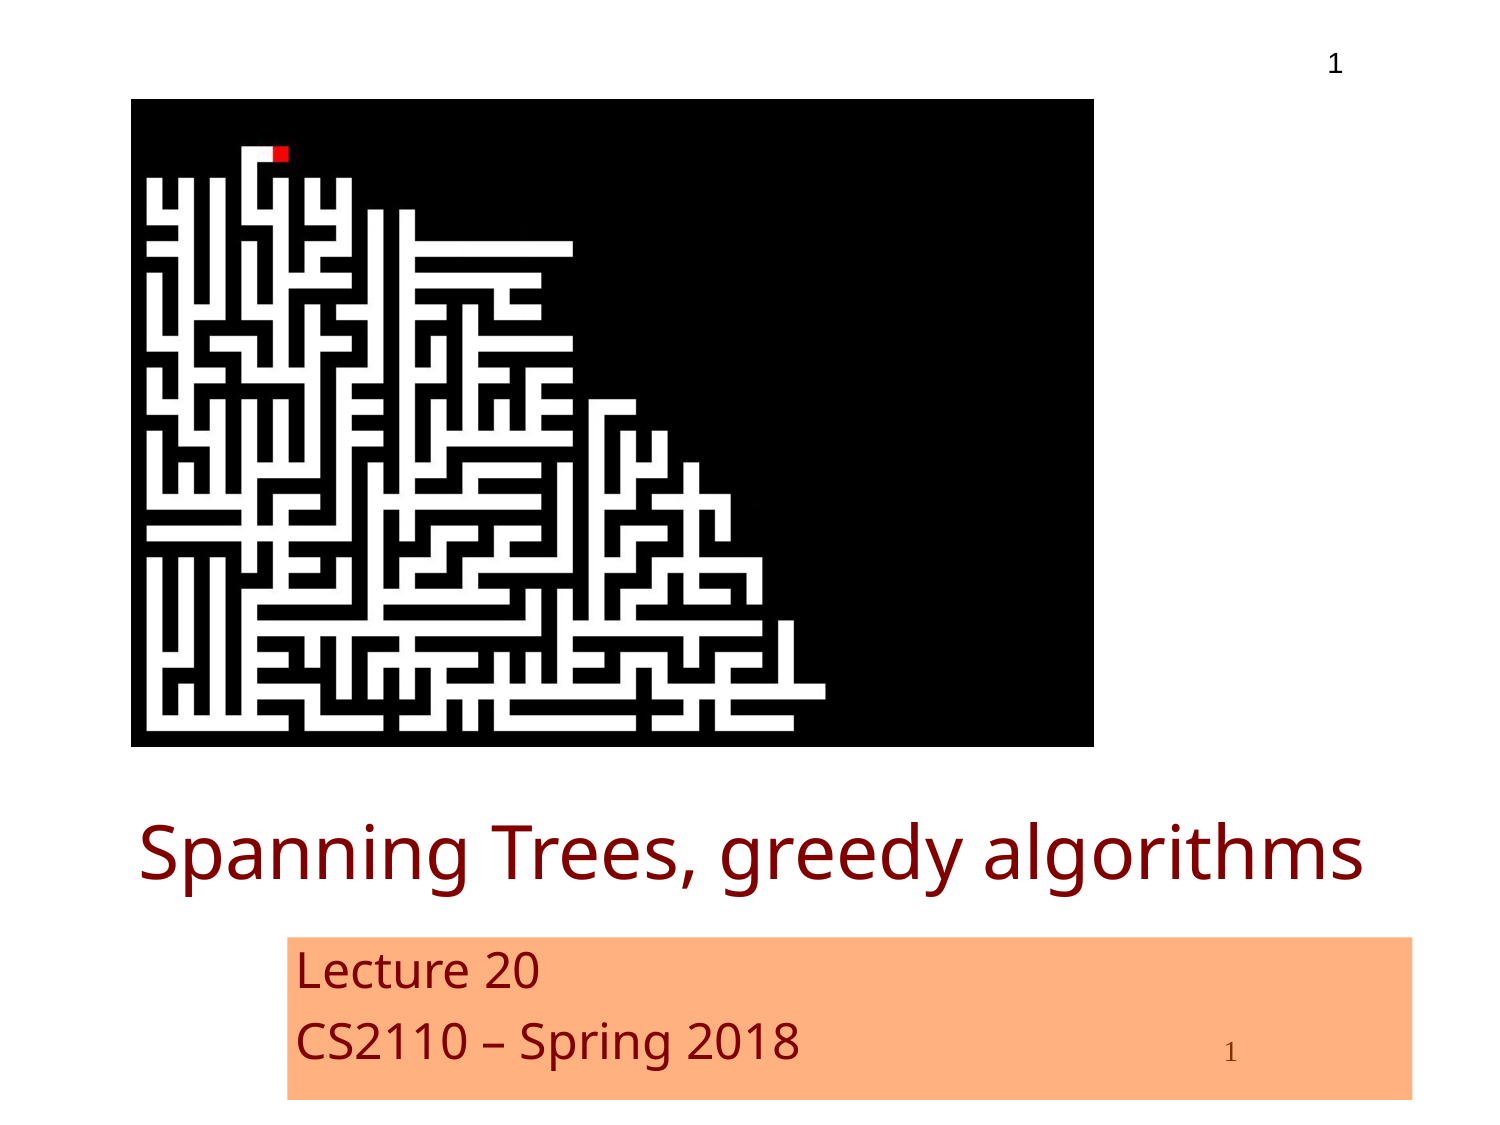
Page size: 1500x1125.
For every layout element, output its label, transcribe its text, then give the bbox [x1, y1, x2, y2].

text_box Lecture 20 CS2110 – Spring 2018 [287, 937, 1413, 1100]
text_box 1 [1312, 37, 1450, 100]
picture [130, 99, 1094, 748]
text_box Spanning Trees, greedy algorithms [12, 699, 1388, 1000]
